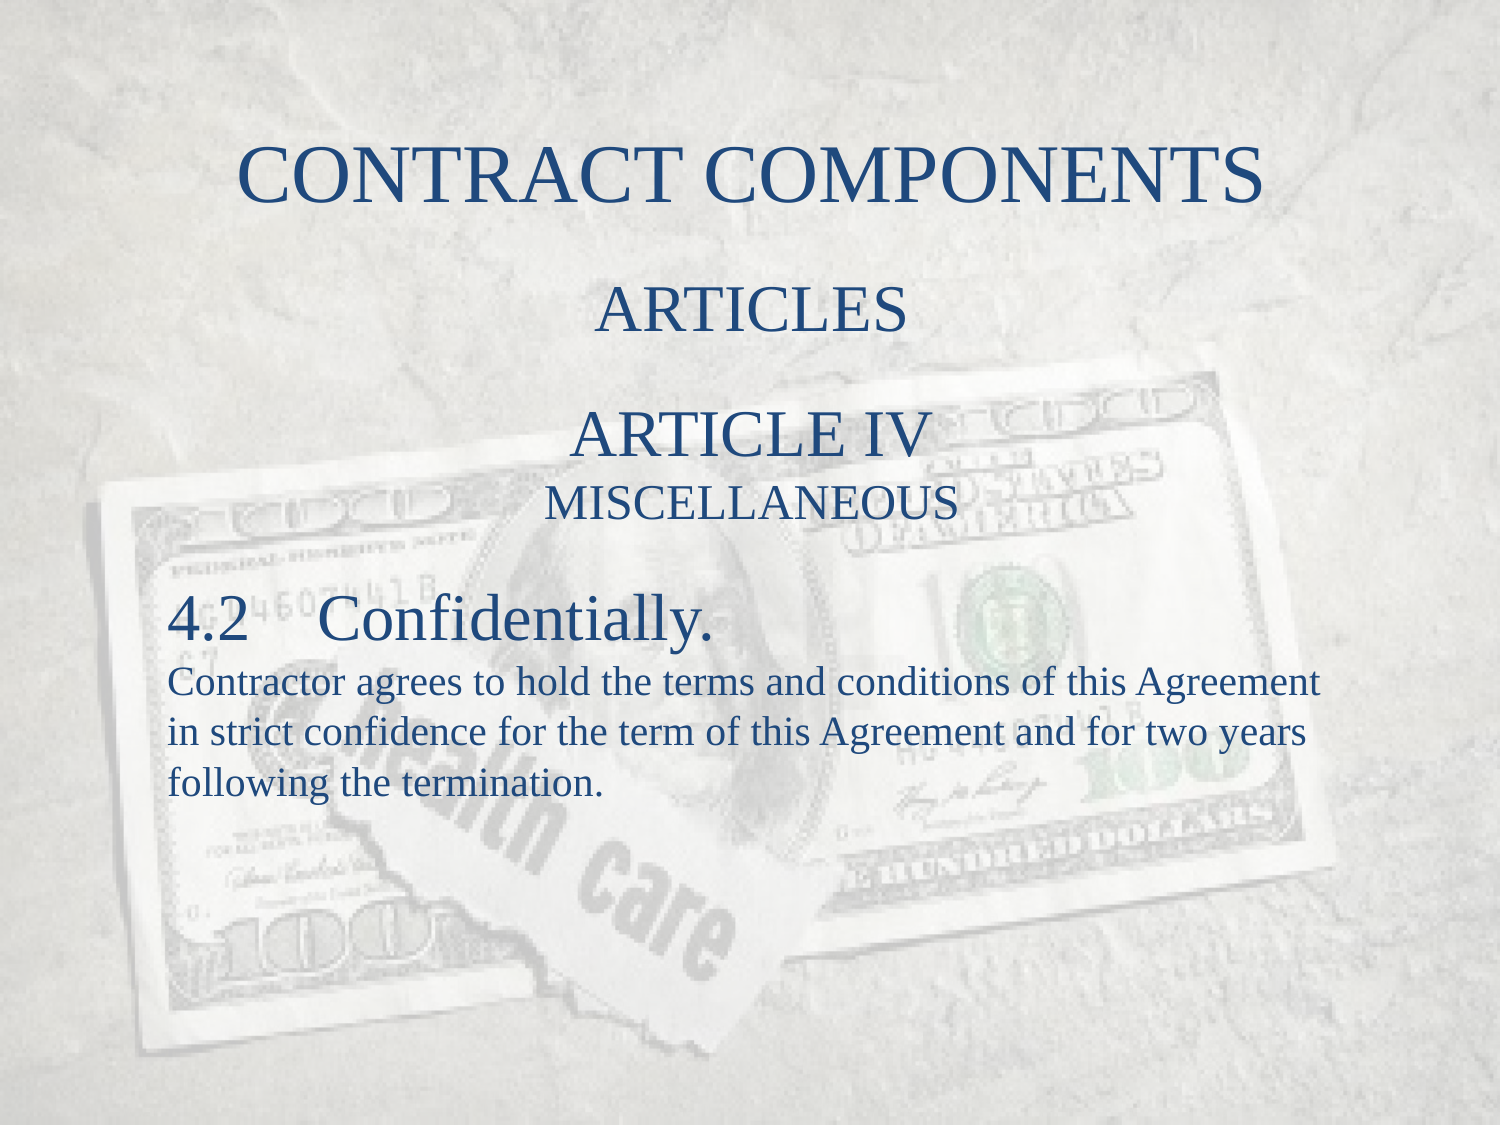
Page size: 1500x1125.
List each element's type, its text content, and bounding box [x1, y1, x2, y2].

text_box CONTRACT COMPONENTS ARTICLES ARTICLE IV MISCELLANEOUS 4.2 Confidentially. Contractor agrees to hold the terms and conditions of this Agreement in strict confidence for the term of this Agreement and for two years following the termination. [152, 111, 1352, 812]
